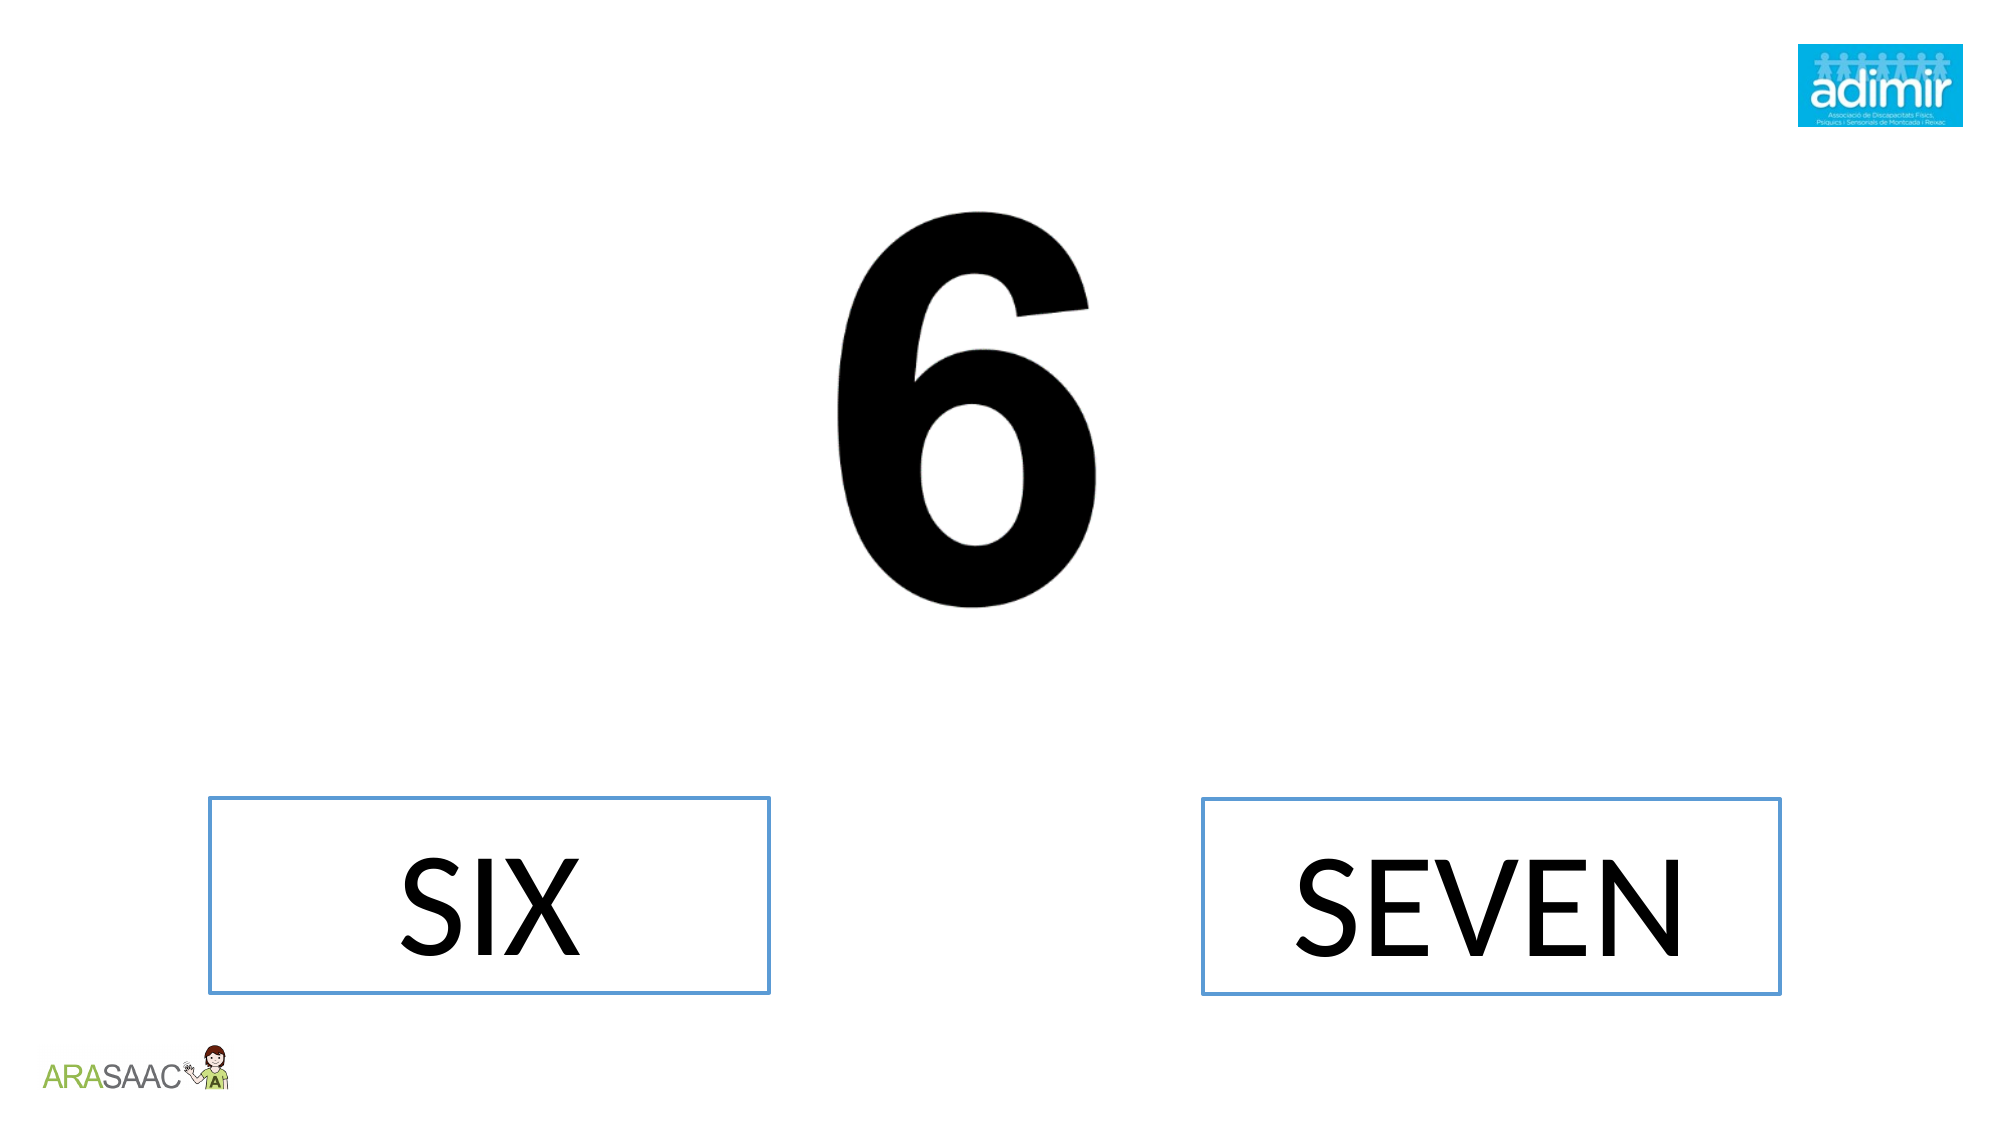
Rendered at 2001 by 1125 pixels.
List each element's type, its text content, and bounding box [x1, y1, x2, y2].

text_box SIX [209, 797, 770, 993]
picture [731, 174, 1203, 646]
text_box SEVEN [1202, 799, 1780, 994]
picture [37, 1044, 234, 1090]
picture [1817, 113, 1944, 125]
picture [1811, 53, 1952, 108]
